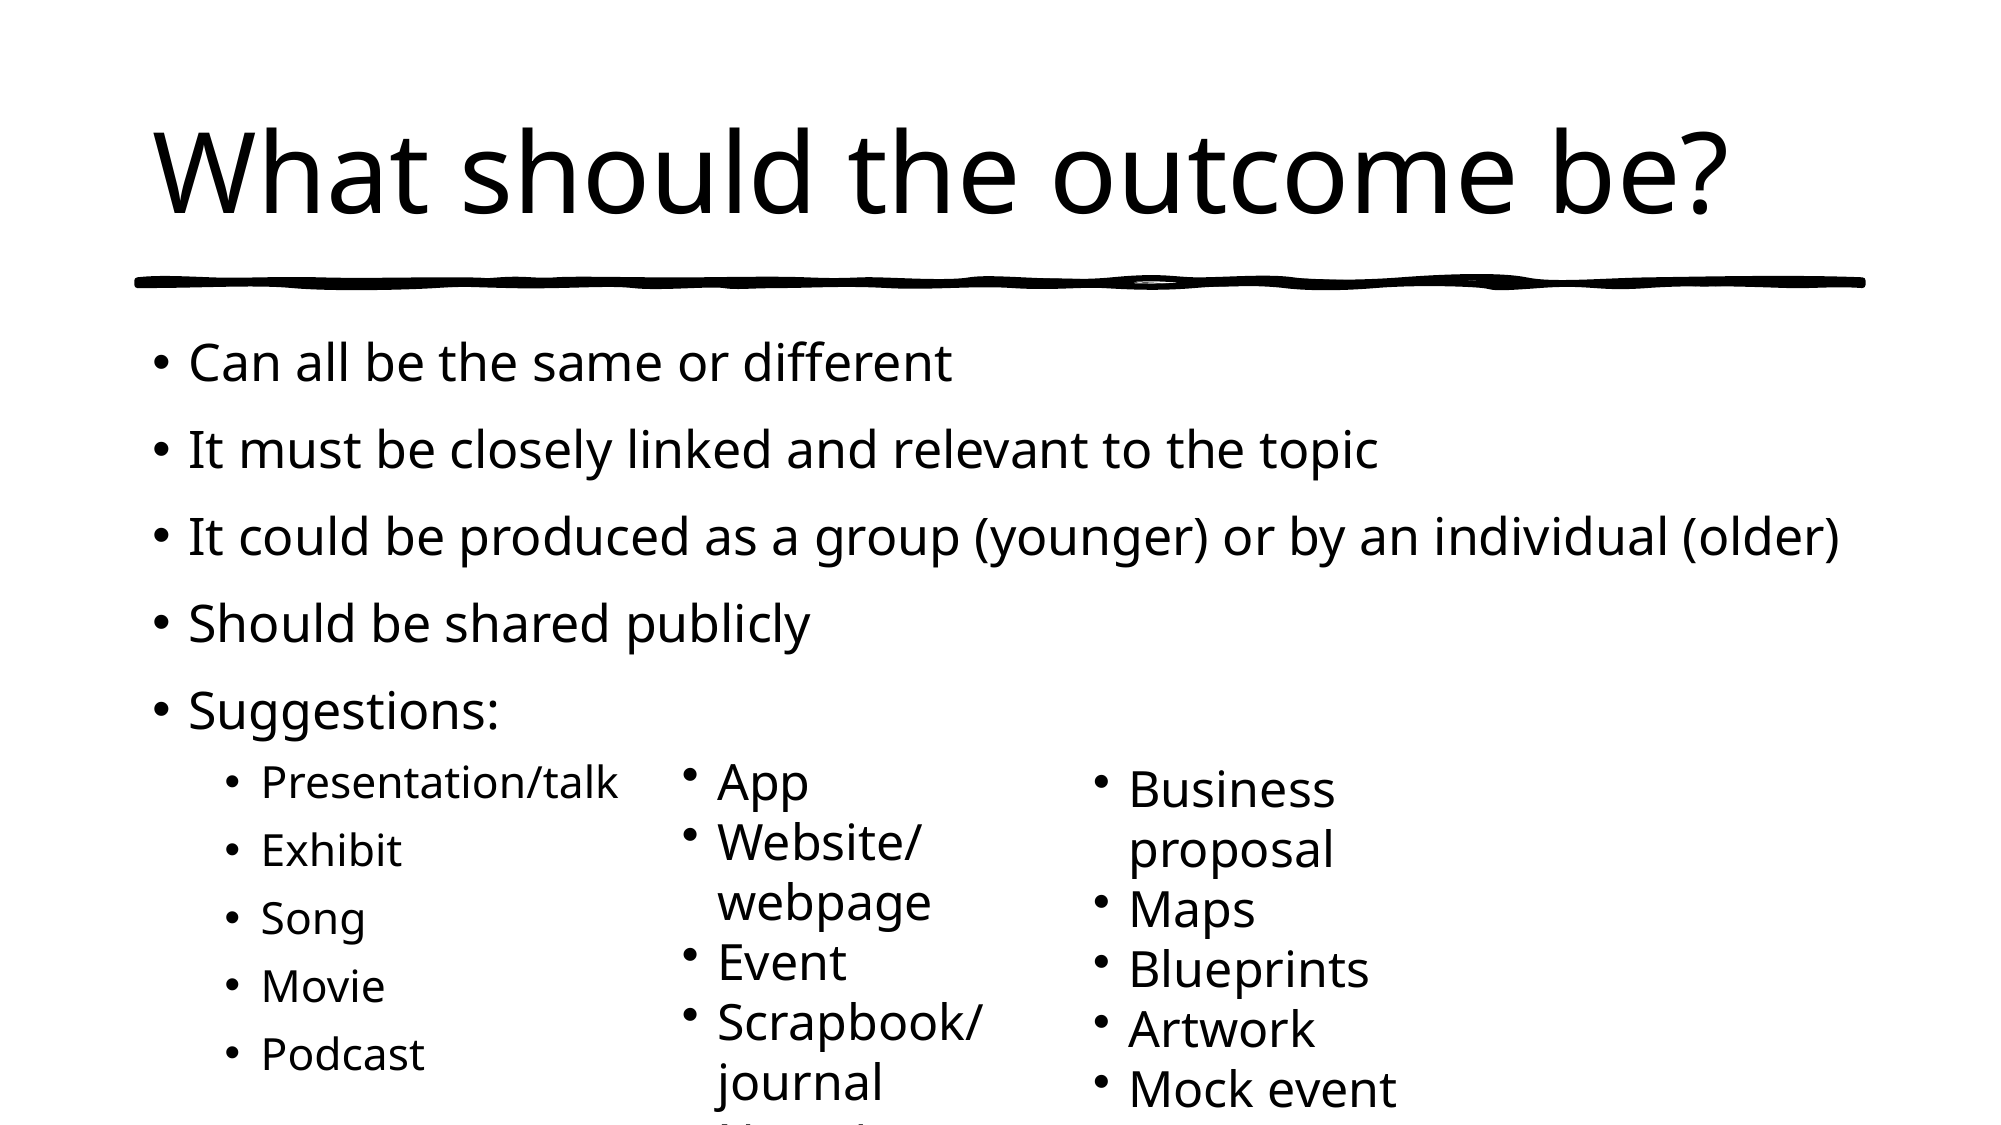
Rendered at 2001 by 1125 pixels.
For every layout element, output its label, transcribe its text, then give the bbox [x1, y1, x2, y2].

text_box Business proposal Maps Blueprints Artwork Mock event (eg. trial) [1038, 749, 1489, 1125]
text_box App Website/webpage Event Scrapbook/journal News/magazine article [627, 743, 1078, 1125]
title What should the outcome be? [137, 59, 1863, 278]
list Can all be the same or different It must be closely linked and relevant to the topic It could be produced as a group (younger) or by an individual (older) Should be shared publicly Suggestions: Presentation/talk Exhibit Song Movie Podcast [137, 316, 1863, 1096]
